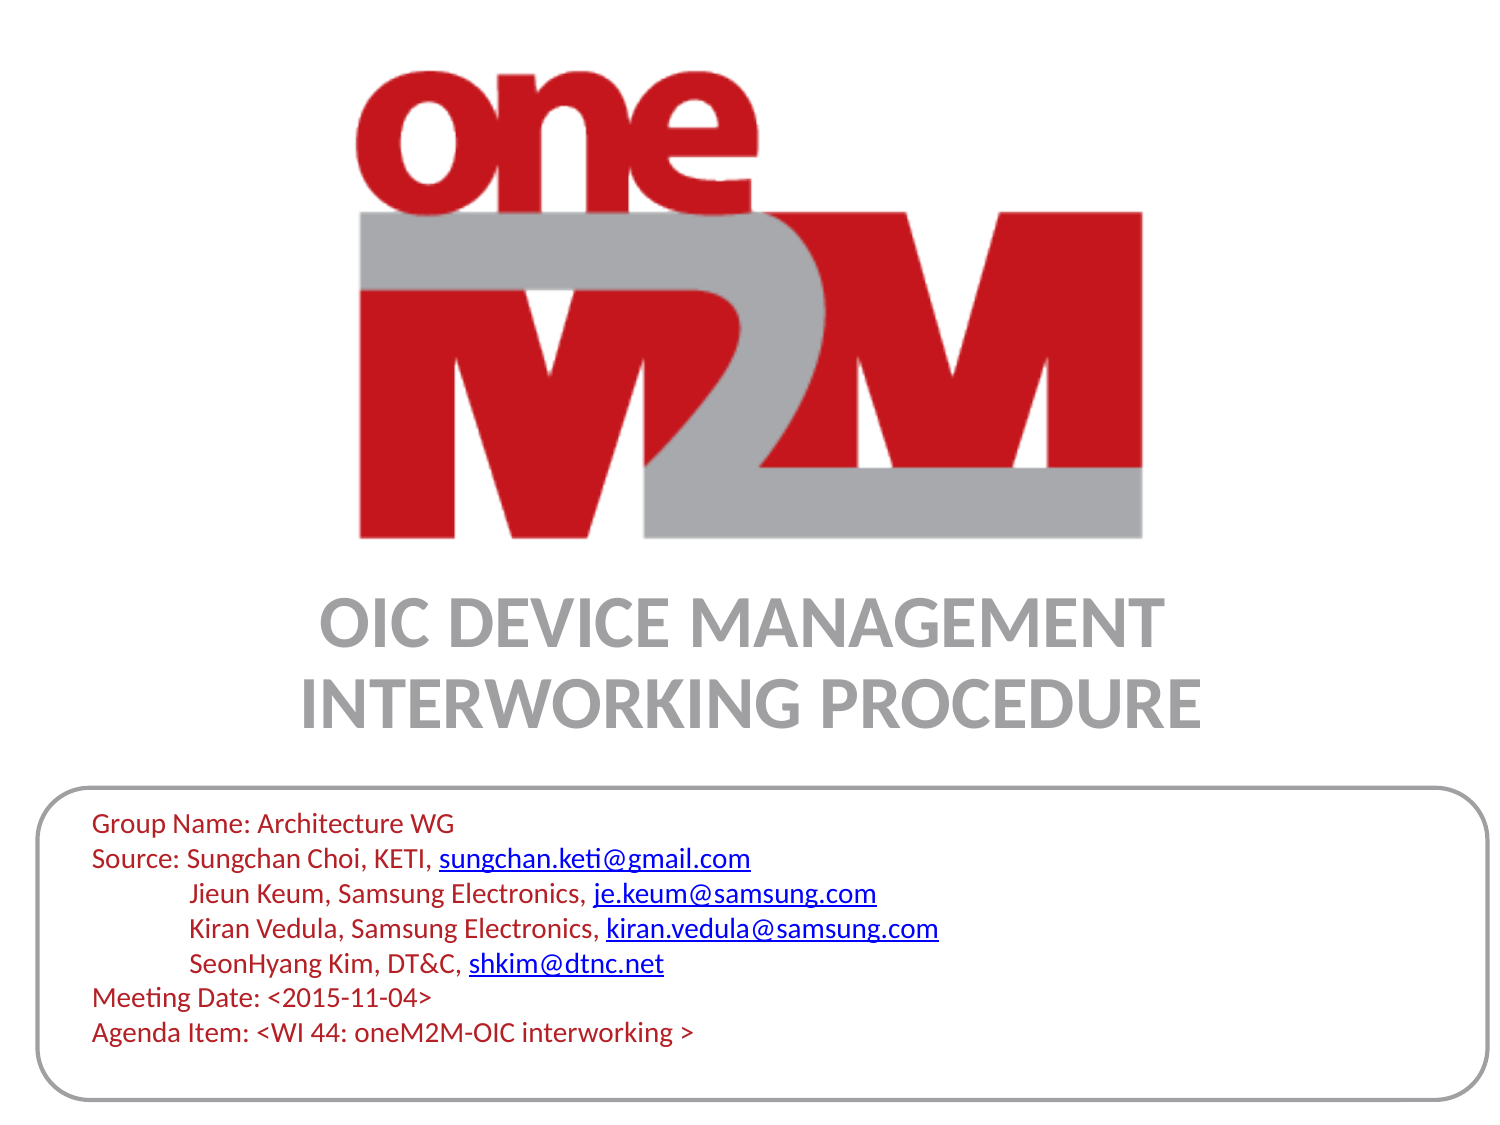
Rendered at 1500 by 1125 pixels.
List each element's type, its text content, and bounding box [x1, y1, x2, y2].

text_box [35, 785, 1490, 1103]
text_box Group Name: Architecture WG Source: Sungchan Choi, KETI, sungchan.keti@gmail.com Jieun Keum, Samsung Electronics, je.keum@samsung.com Kiran Vedula, Samsung Electronics, kiran.vedula@samsung.com SeonHyang Kim, DT&C, shkim@dtnc.net Meeting Date: <2015-11-04> Agenda Item: <WI 44: oneM2M-OIC interworking > [77, 796, 1448, 1057]
title OIC device management interworking procedure [1, 575, 1500, 799]
picture [259, 24, 1241, 575]
